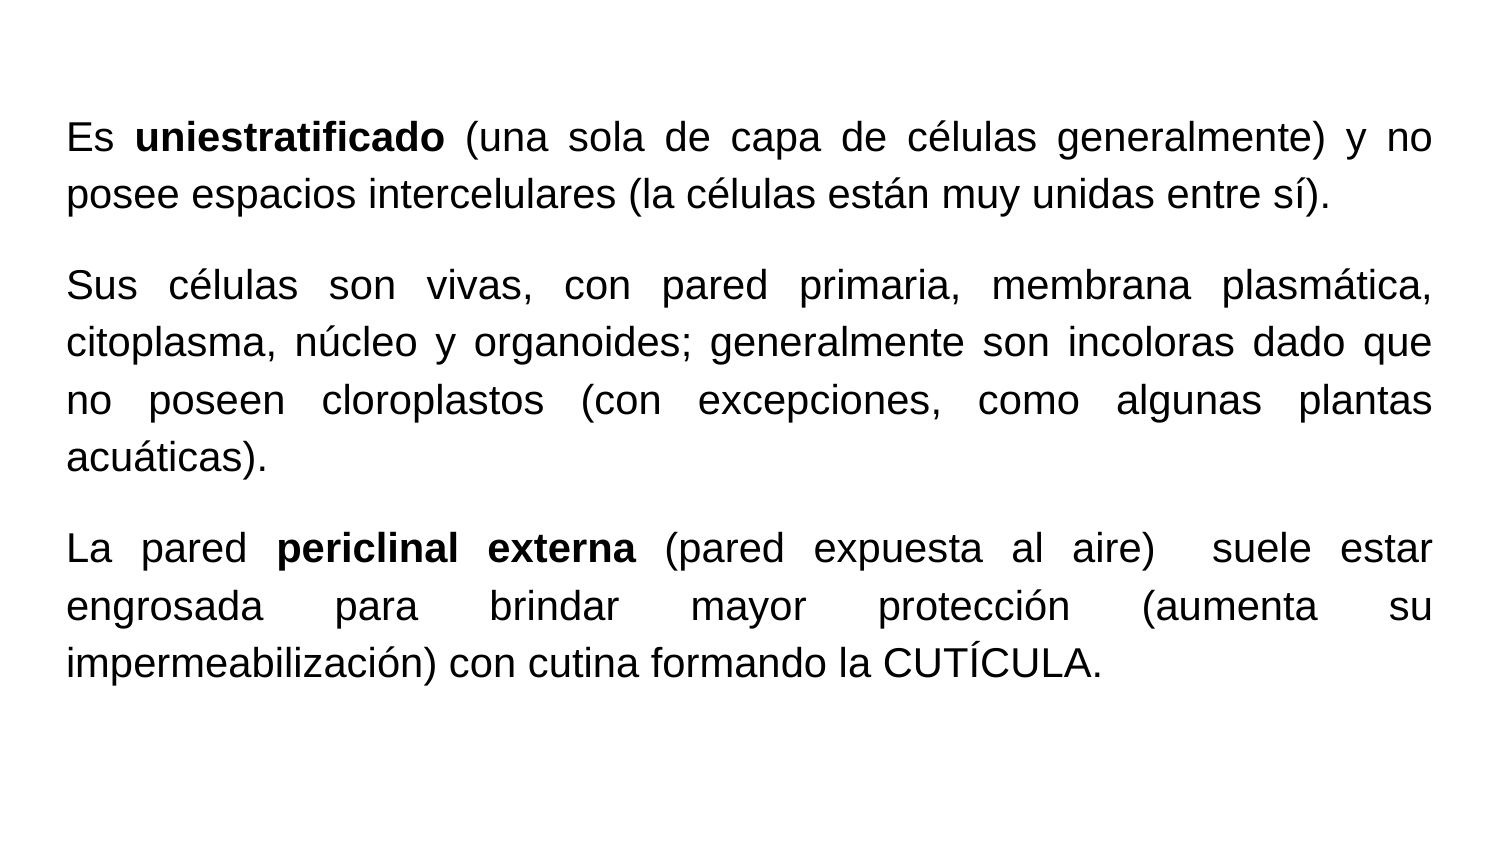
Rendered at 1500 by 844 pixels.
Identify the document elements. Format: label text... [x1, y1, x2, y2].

list Es uniestratificado (una sola de capa de células generalmente) y no posee espacios intercelulares (la células están muy unidas entre sí). Sus células son vivas, con pared primaria, membrana plasmática, citoplasma, núcleo y organoides; generalmente son incoloras dado que no poseen cloroplastos (con excepciones, como algunas plantas acuáticas). La pared periclinal externa (pared expuesta al aire) suele estar engrosada para brindar mayor protección (aumenta su impermeabilización) con cutina formando la CUTÍCULA. [51, 86, 1449, 648]
